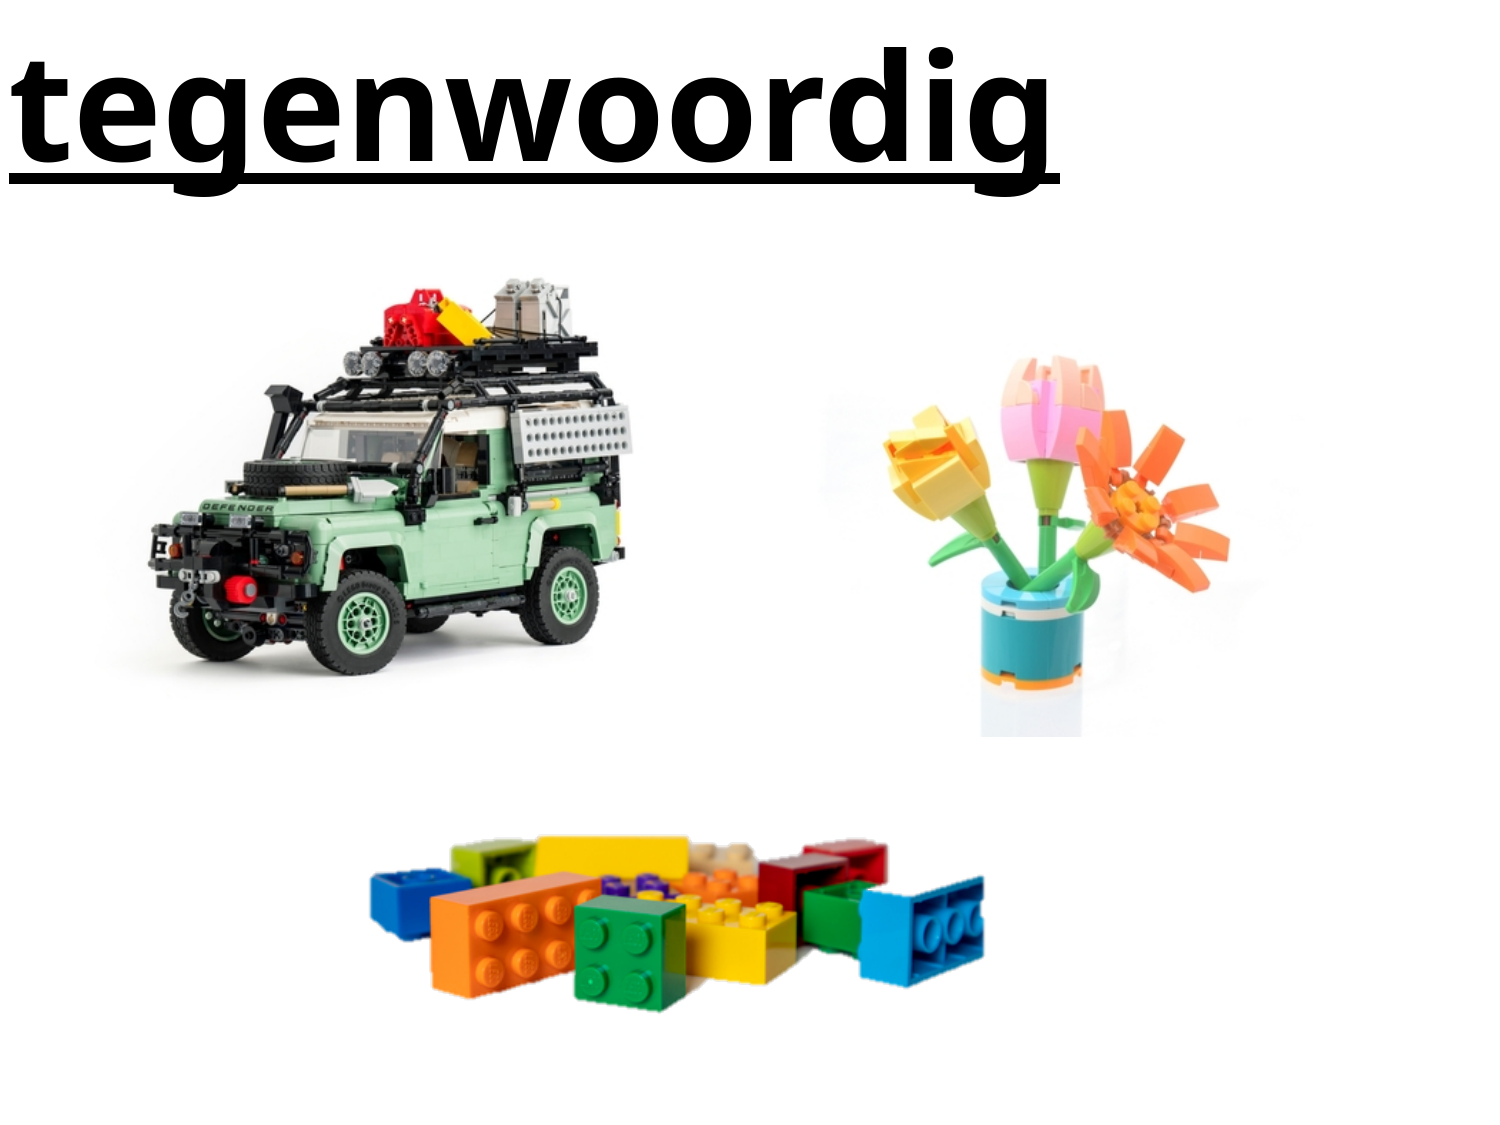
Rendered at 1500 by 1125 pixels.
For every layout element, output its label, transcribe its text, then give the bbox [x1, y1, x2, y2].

text_box tegenwoordig [0, 4, 1500, 199]
picture [27, 239, 1472, 1125]
